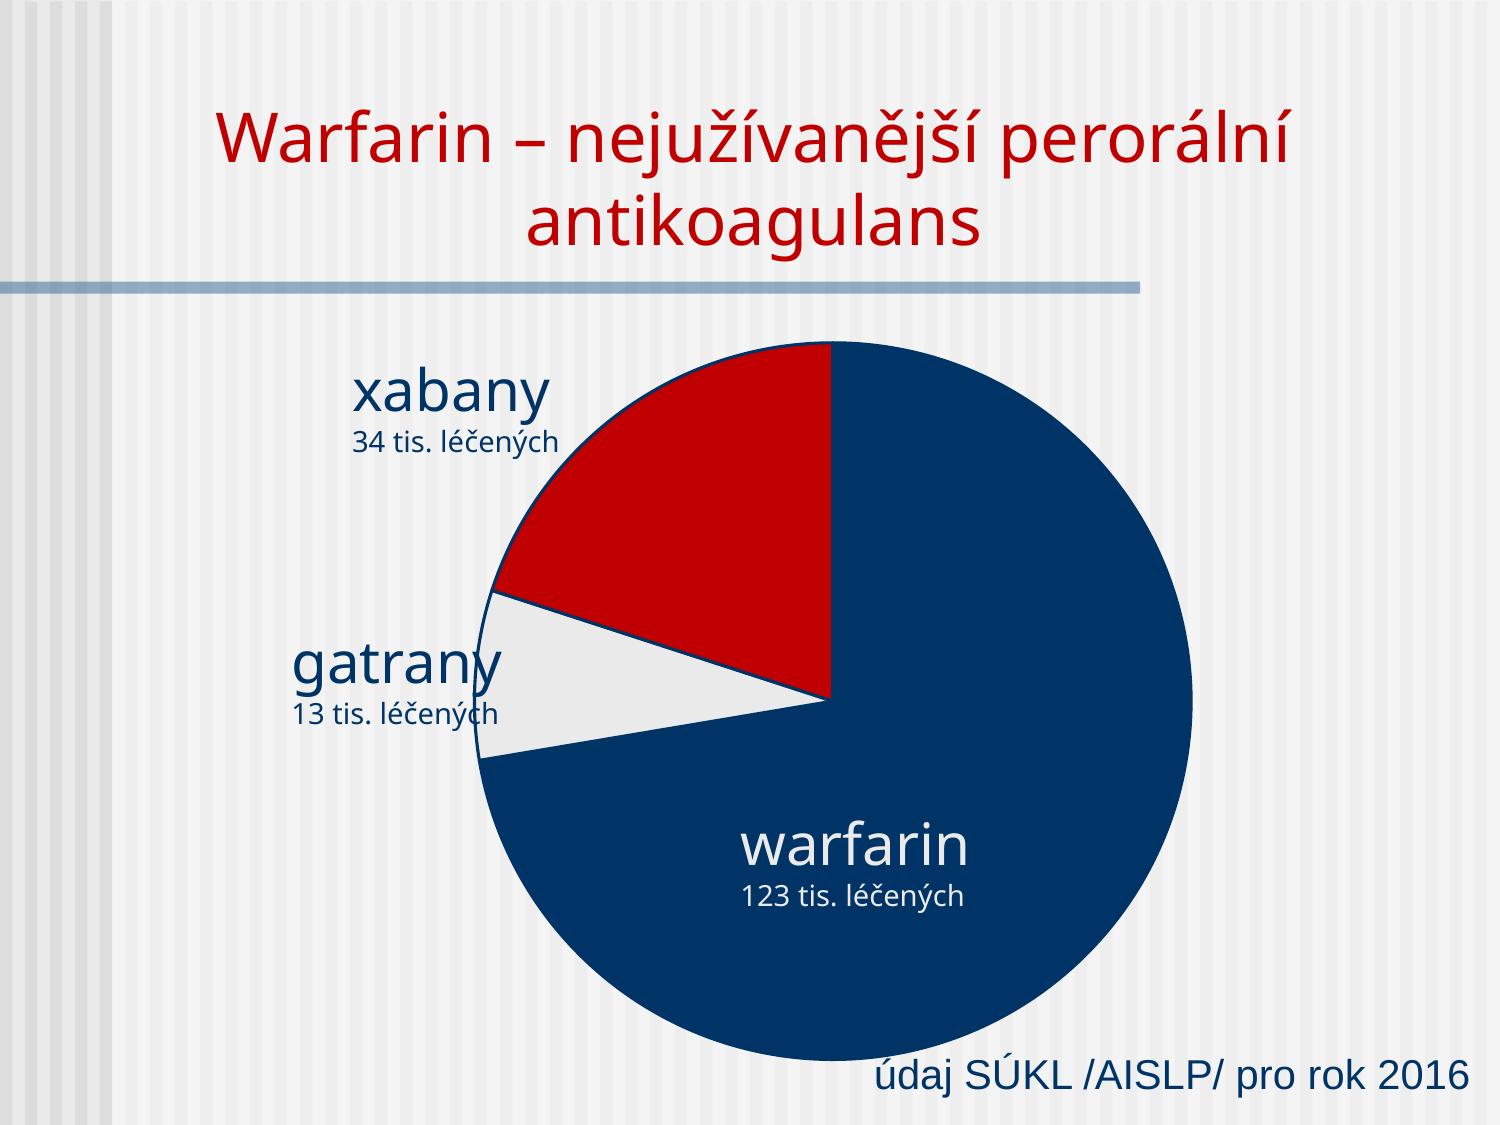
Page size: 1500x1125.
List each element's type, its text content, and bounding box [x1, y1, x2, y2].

chart [244, 327, 1421, 1075]
title Warfarin – nejužívanější perorální antikoagulans [71, 87, 1435, 267]
text_box údaj SÚKL /AISLP/ pro rok 2016 [858, 1040, 1486, 1105]
